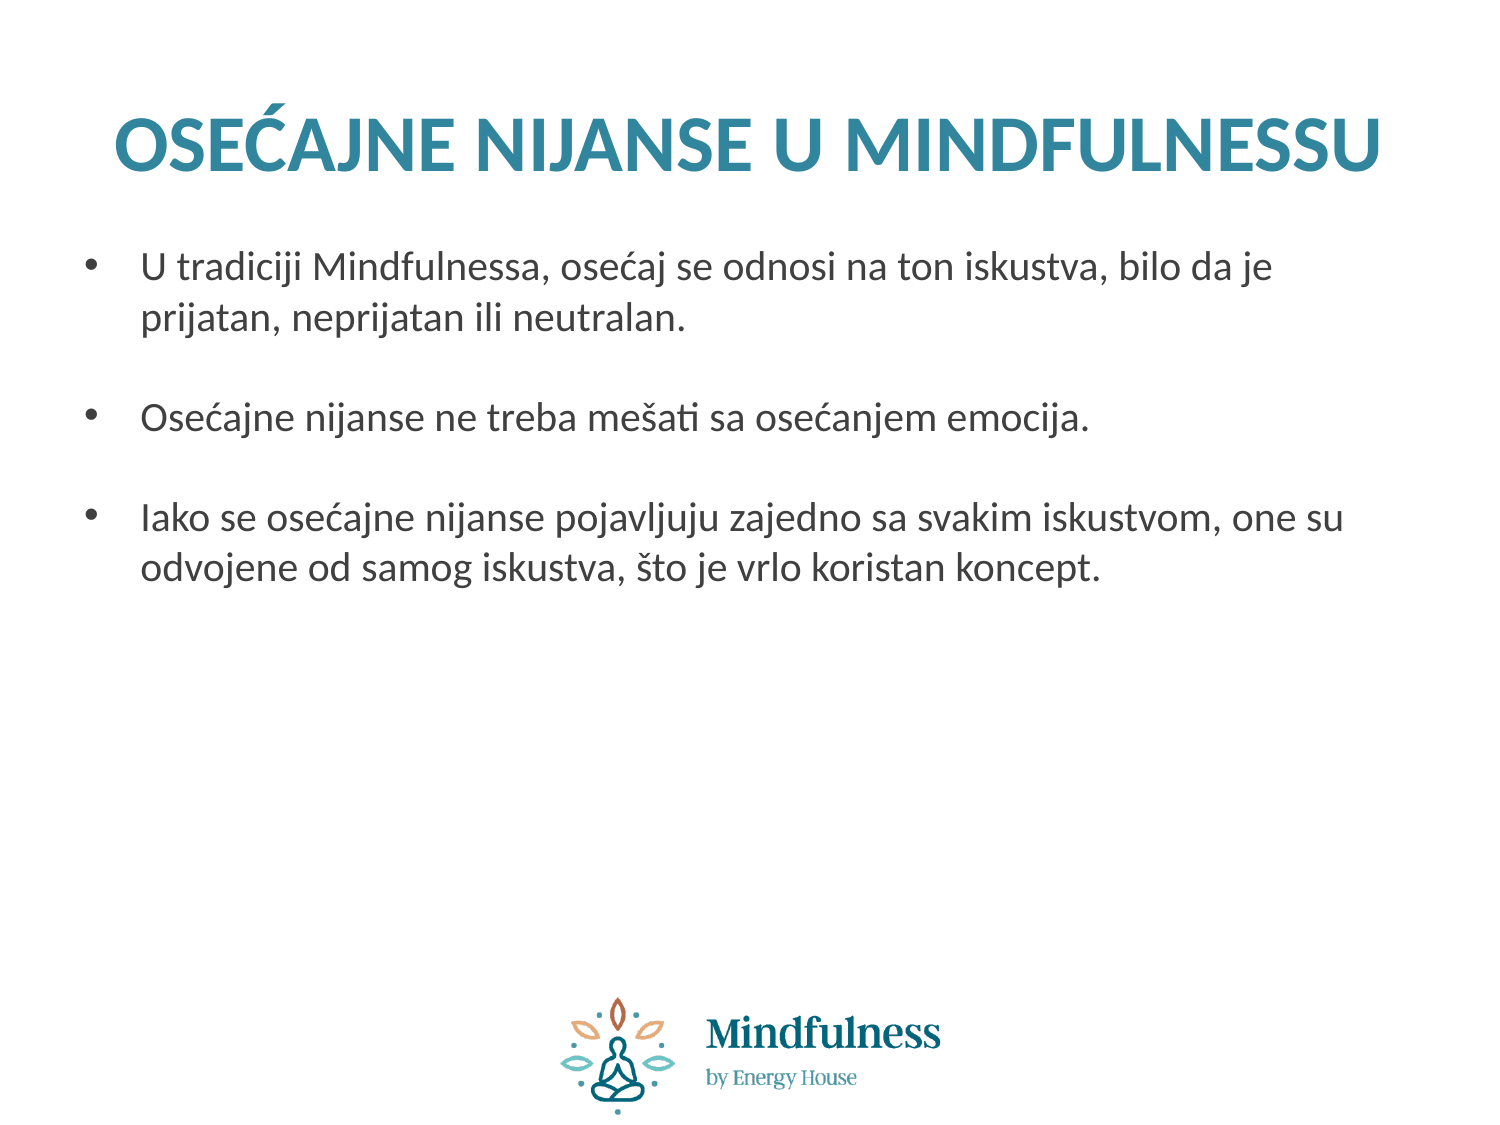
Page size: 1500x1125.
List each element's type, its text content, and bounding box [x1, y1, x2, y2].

list U tradiciji Mindfulnessa, osećaj se odnosi na ton iskustva, bilo da je prijatan, neprijatan ili neutralan. Osećajne nijanse ne treba mešati sa osećanjem emocija. Iako se osećajne nijanse pojavljuju zajedno sa svakim iskustvom, one su odvojene od samog iskustva, što je vrlo koristan koncept. [76, 231, 1427, 975]
picture [525, 987, 975, 1125]
title OSEĆAJNE NIJANSE U MINDFULNESSU [75, 45, 1425, 233]
